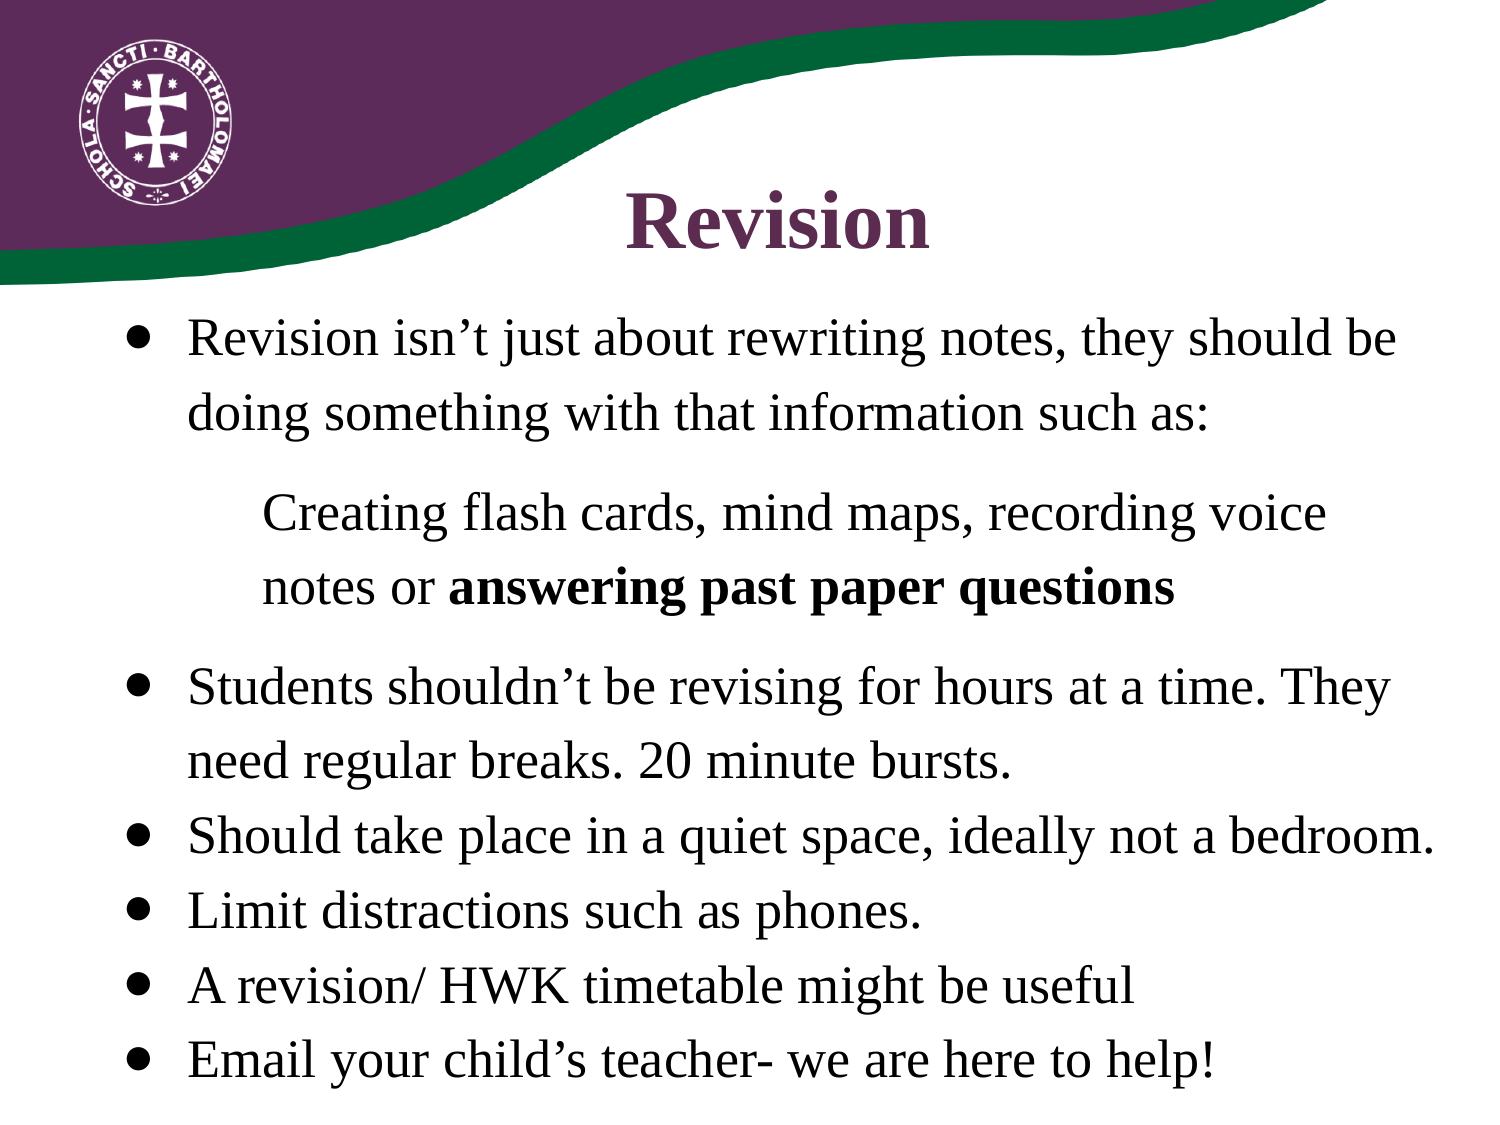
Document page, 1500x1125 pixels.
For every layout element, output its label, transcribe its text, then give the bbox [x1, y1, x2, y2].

text_box Revision Revision isn’t just about rewriting notes, they should be doing something with that information such as: Creating flash cards, mind maps, recording voice notes or answering past paper questions Students shouldn’t be revising for hours at a time. They need regular breaks. 20 minute bursts. Should take place in a quiet space, ideally not a bedroom. Limit distractions such as phones. A revision/ HWK timetable might be useful Email your child’s teacher- we are here to help! [97, 379, 1460, 993]
picture [0, 0, 1500, 1125]
